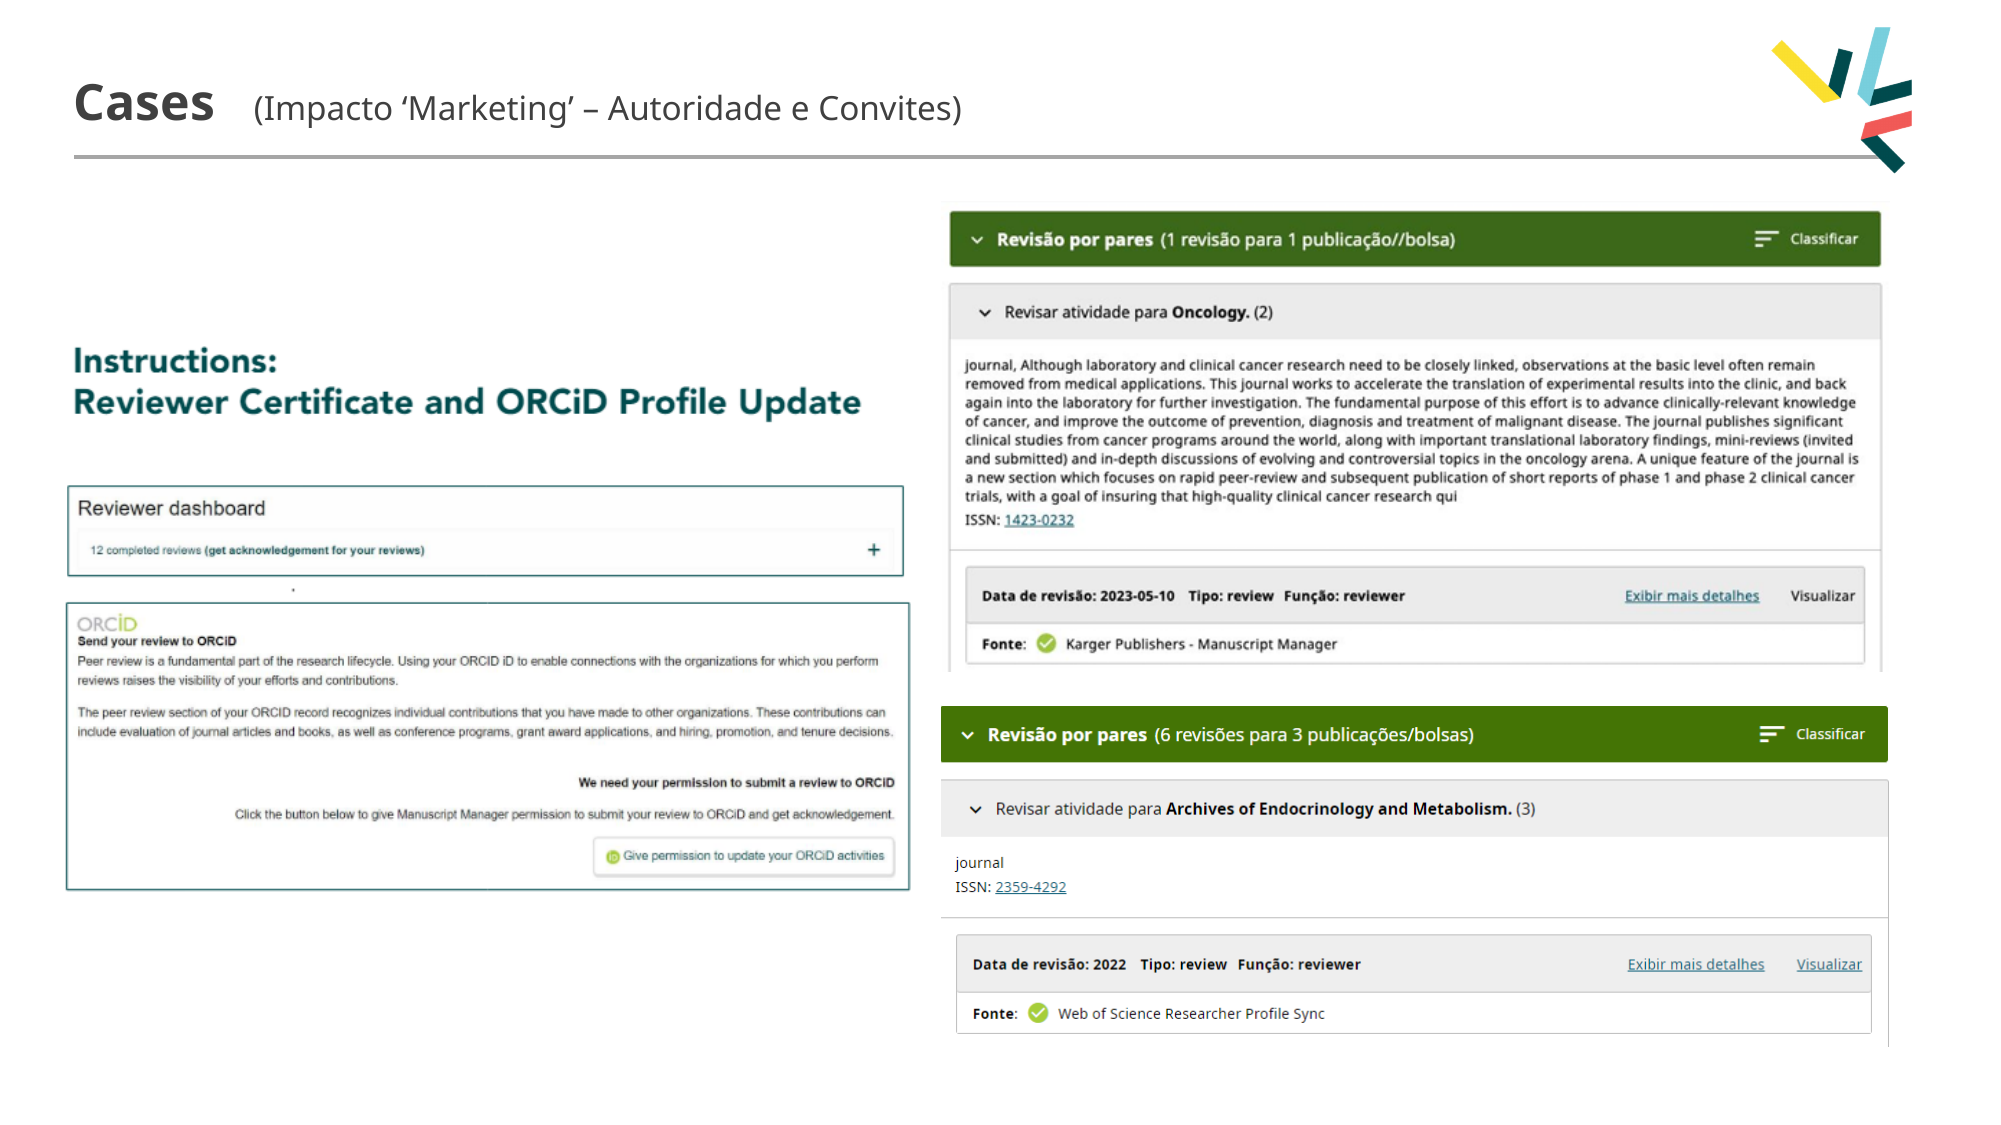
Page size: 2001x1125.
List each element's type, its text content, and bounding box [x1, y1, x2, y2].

picture [941, 201, 1890, 672]
text_box Cases (Impacto ‘Marketing’ – Autoridade e Convites) [74, 51, 1523, 155]
picture [55, 330, 922, 911]
picture [1763, 21, 1924, 177]
picture [941, 704, 1890, 1047]
